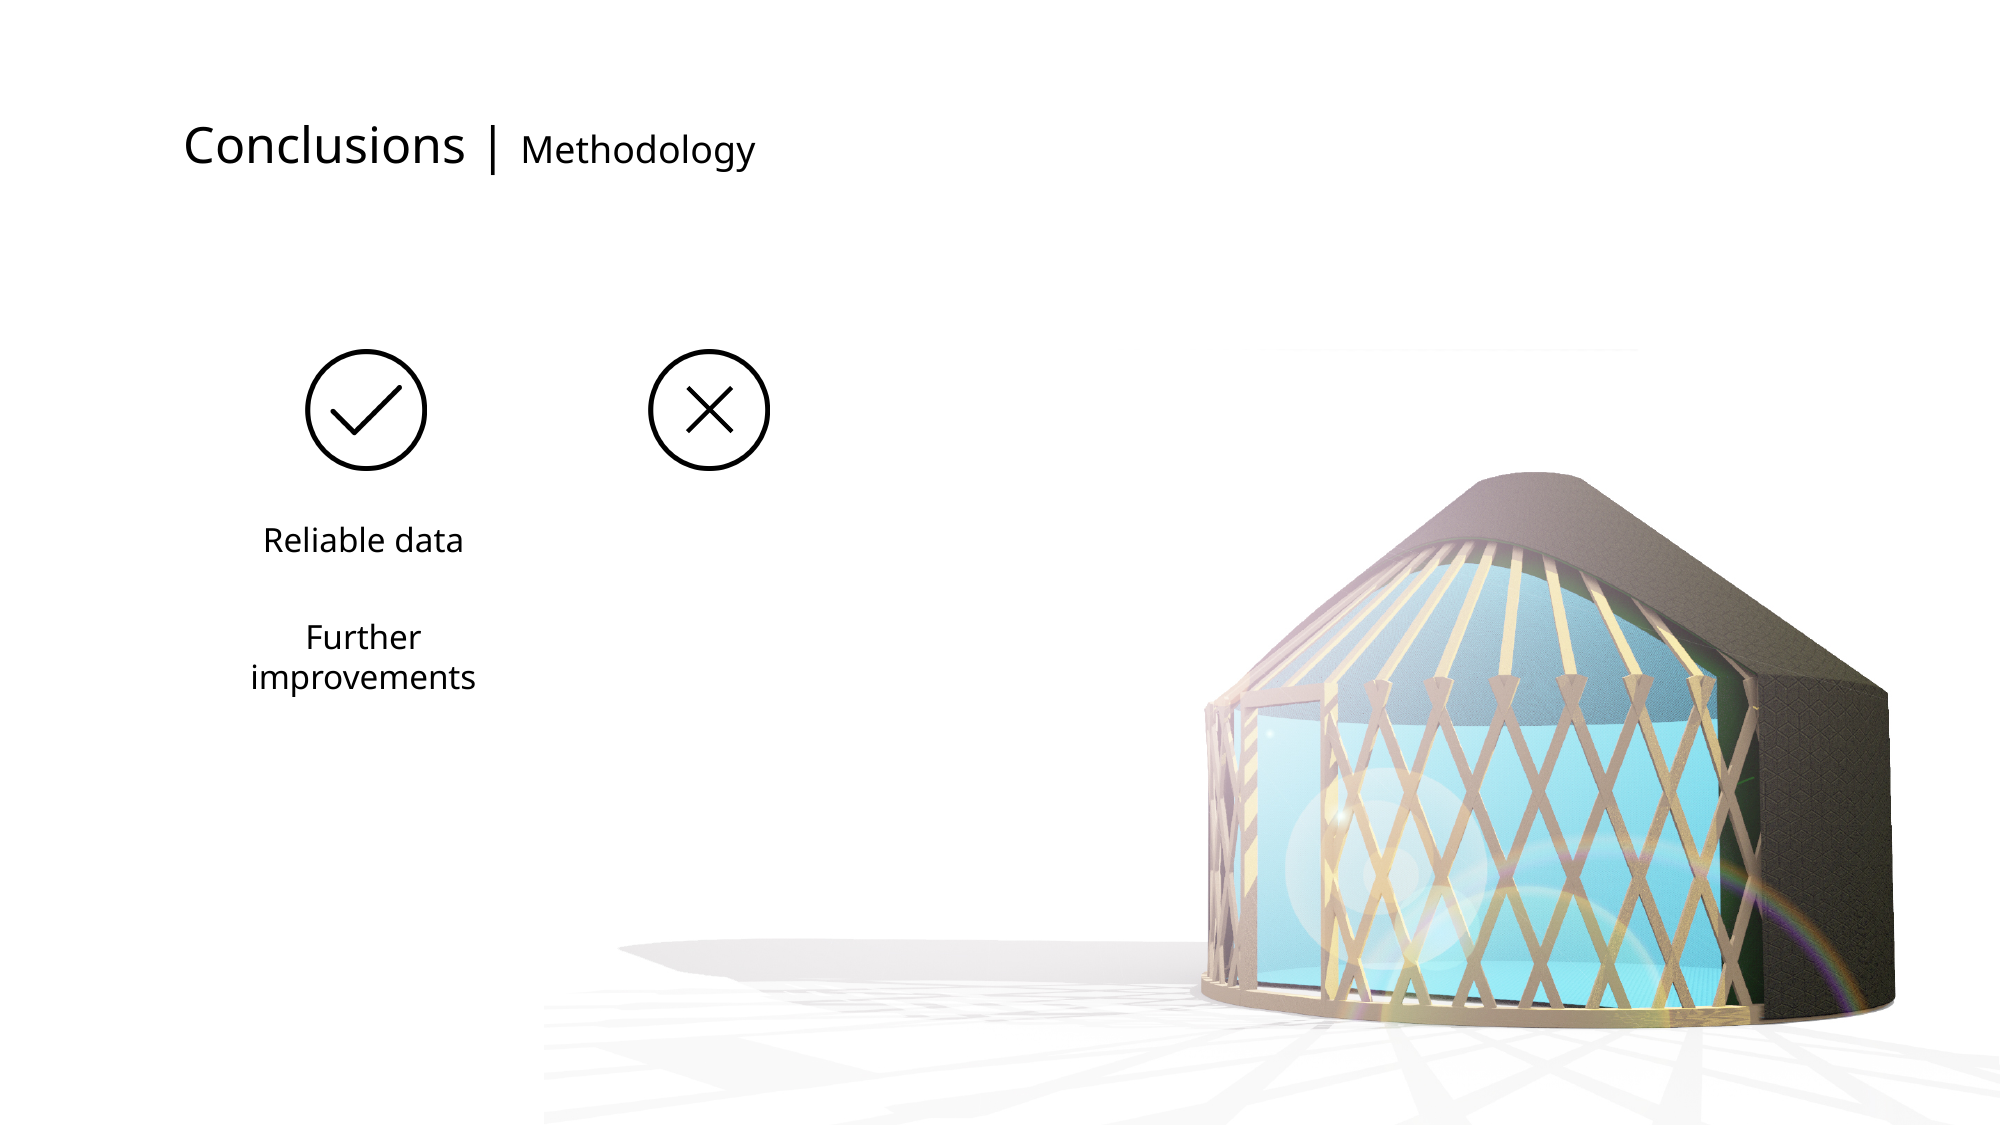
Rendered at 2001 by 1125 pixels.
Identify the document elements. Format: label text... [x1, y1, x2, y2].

picture [544, 349, 2000, 1125]
picture [305, 349, 427, 471]
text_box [648, 349, 770, 471]
text_box Further improvements [182, 608, 544, 704]
text_box Reliable data [182, 511, 544, 567]
text_box Conclusions | Methodology [0, 105, 991, 181]
